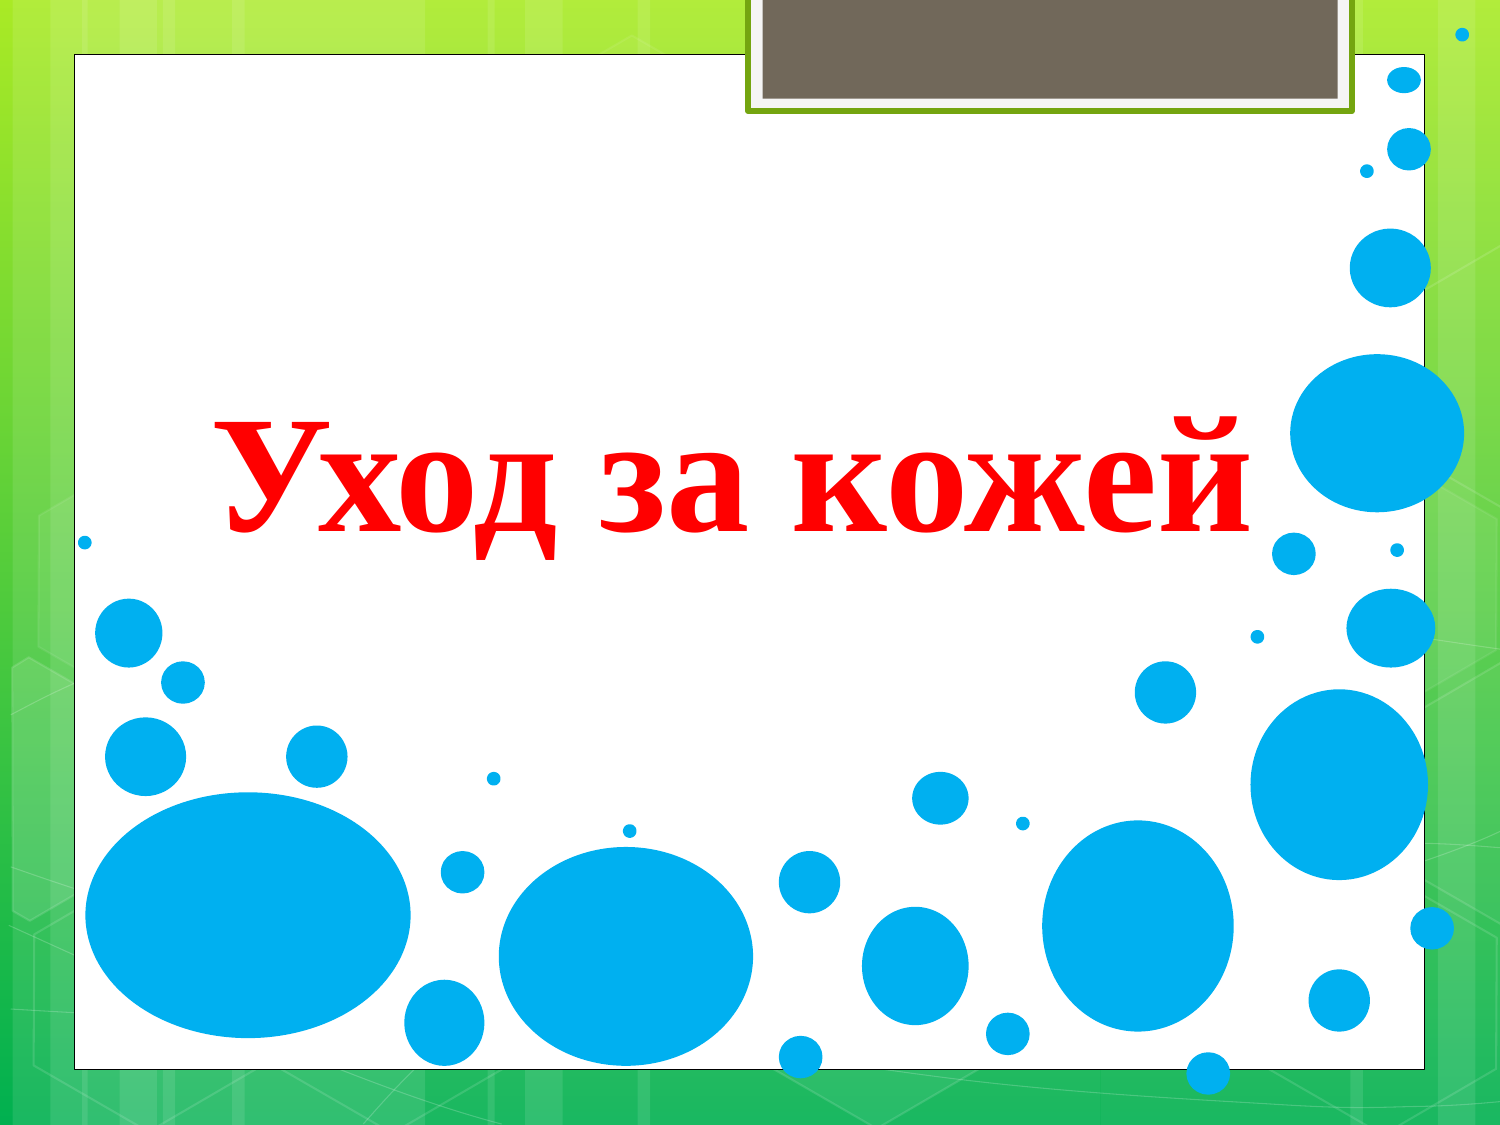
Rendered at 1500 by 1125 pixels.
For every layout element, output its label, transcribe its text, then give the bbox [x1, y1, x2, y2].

text_box [778, 1035, 823, 1079]
text_box [1042, 820, 1234, 1032]
text_box [95, 598, 163, 668]
text_box [778, 851, 841, 914]
text_box [1387, 67, 1421, 94]
text_box [404, 979, 485, 1066]
text_box [1290, 354, 1465, 513]
text_box [986, 1012, 1030, 1056]
text_box [105, 717, 187, 797]
text_box [861, 906, 969, 1026]
text_box [1186, 1052, 1231, 1095]
text_box [1308, 969, 1370, 1032]
text_box [1250, 630, 1265, 644]
text_box [912, 771, 969, 825]
text_box [286, 725, 348, 788]
text_box [1349, 228, 1431, 308]
text_box [1390, 543, 1404, 557]
text_box [85, 792, 411, 1039]
text_box [1410, 907, 1454, 950]
text_box [1455, 27, 1469, 42]
text_box [1250, 689, 1429, 881]
text_box [1134, 661, 1197, 724]
text_box [1346, 588, 1436, 668]
text_box [1387, 128, 1431, 171]
text_box [486, 771, 501, 786]
text_box Уход за кожей [135, 357, 1329, 617]
text_box [498, 846, 754, 1066]
text_box [440, 851, 485, 894]
text_box [622, 824, 637, 838]
text_box [161, 661, 205, 704]
text_box [78, 535, 92, 550]
text_box [1360, 164, 1374, 178]
text_box [1272, 532, 1316, 576]
text_box [1016, 816, 1030, 831]
